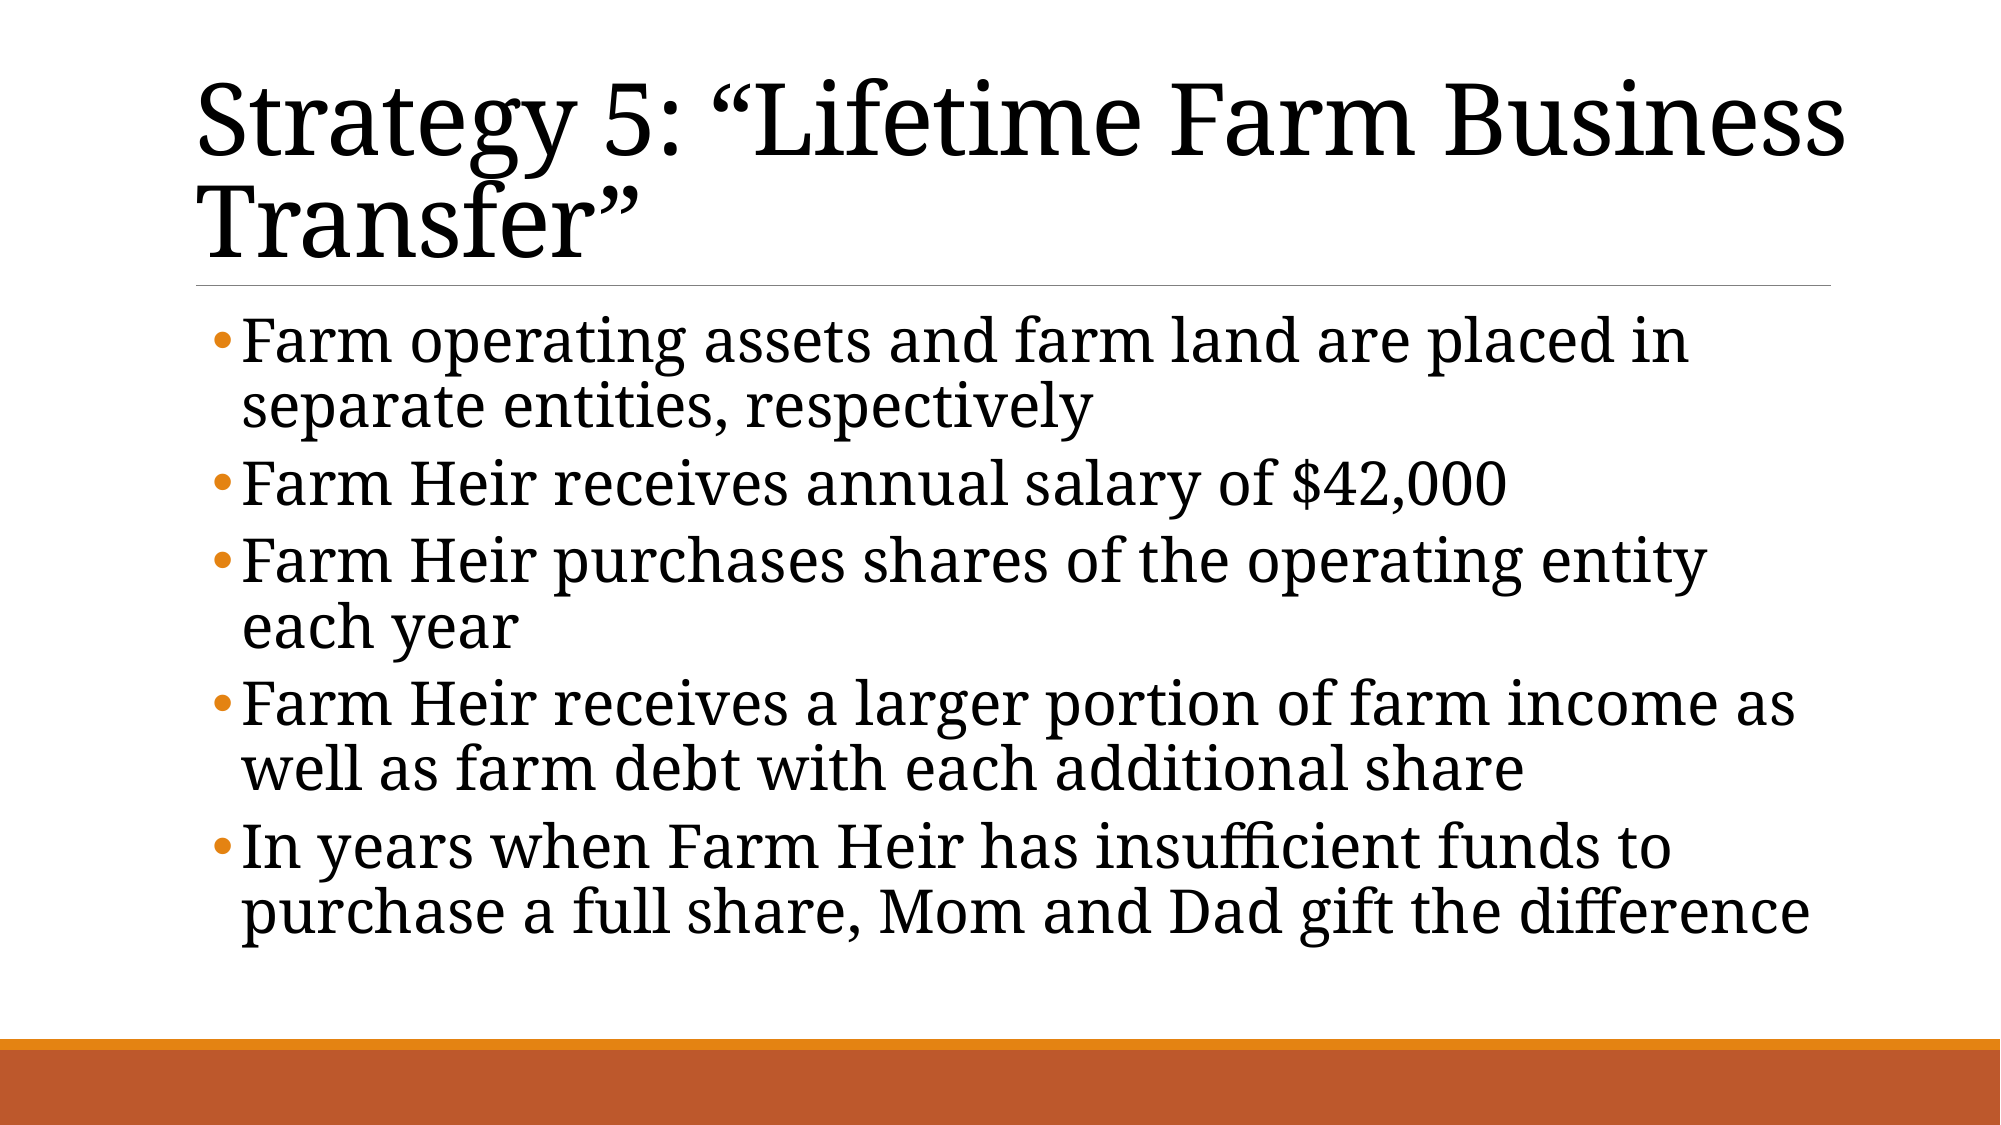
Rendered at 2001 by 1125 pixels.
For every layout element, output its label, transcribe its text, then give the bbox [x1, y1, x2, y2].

list Farm operating assets and farm land are placed in separate entities, respectively Farm Heir receives annual salary of $42,000 Farm Heir purchases shares of the operating entity each year Farm Heir receives a larger portion of farm income as well as farm debt with each additional share In years when Farm Heir has insufficient funds to purchase a full share, Mom and Dad gift the difference [180, 302, 1830, 963]
title Strategy 5: “Lifetime Farm Business Transfer” [180, 47, 2000, 285]
